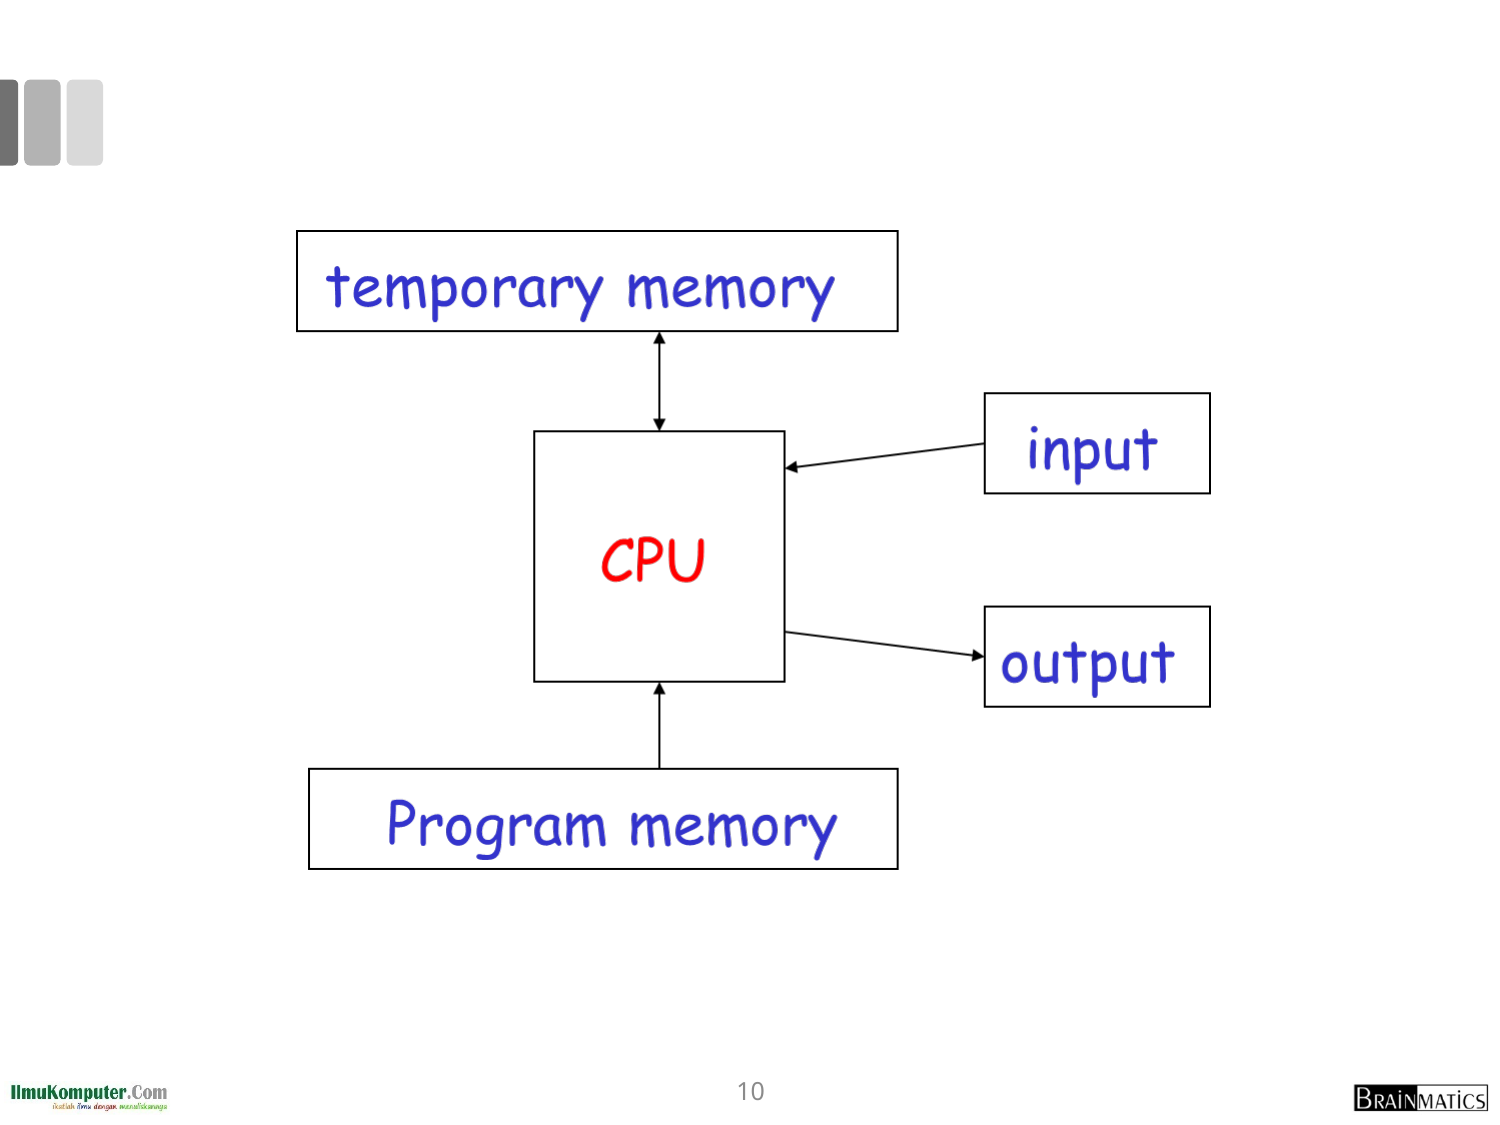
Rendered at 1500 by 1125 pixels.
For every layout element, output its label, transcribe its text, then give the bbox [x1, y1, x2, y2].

slide_number 10 [582, 1062, 920, 1123]
picture [1351, 1081, 1491, 1115]
picture [4, 1081, 173, 1115]
picture [289, 230, 1211, 894]
